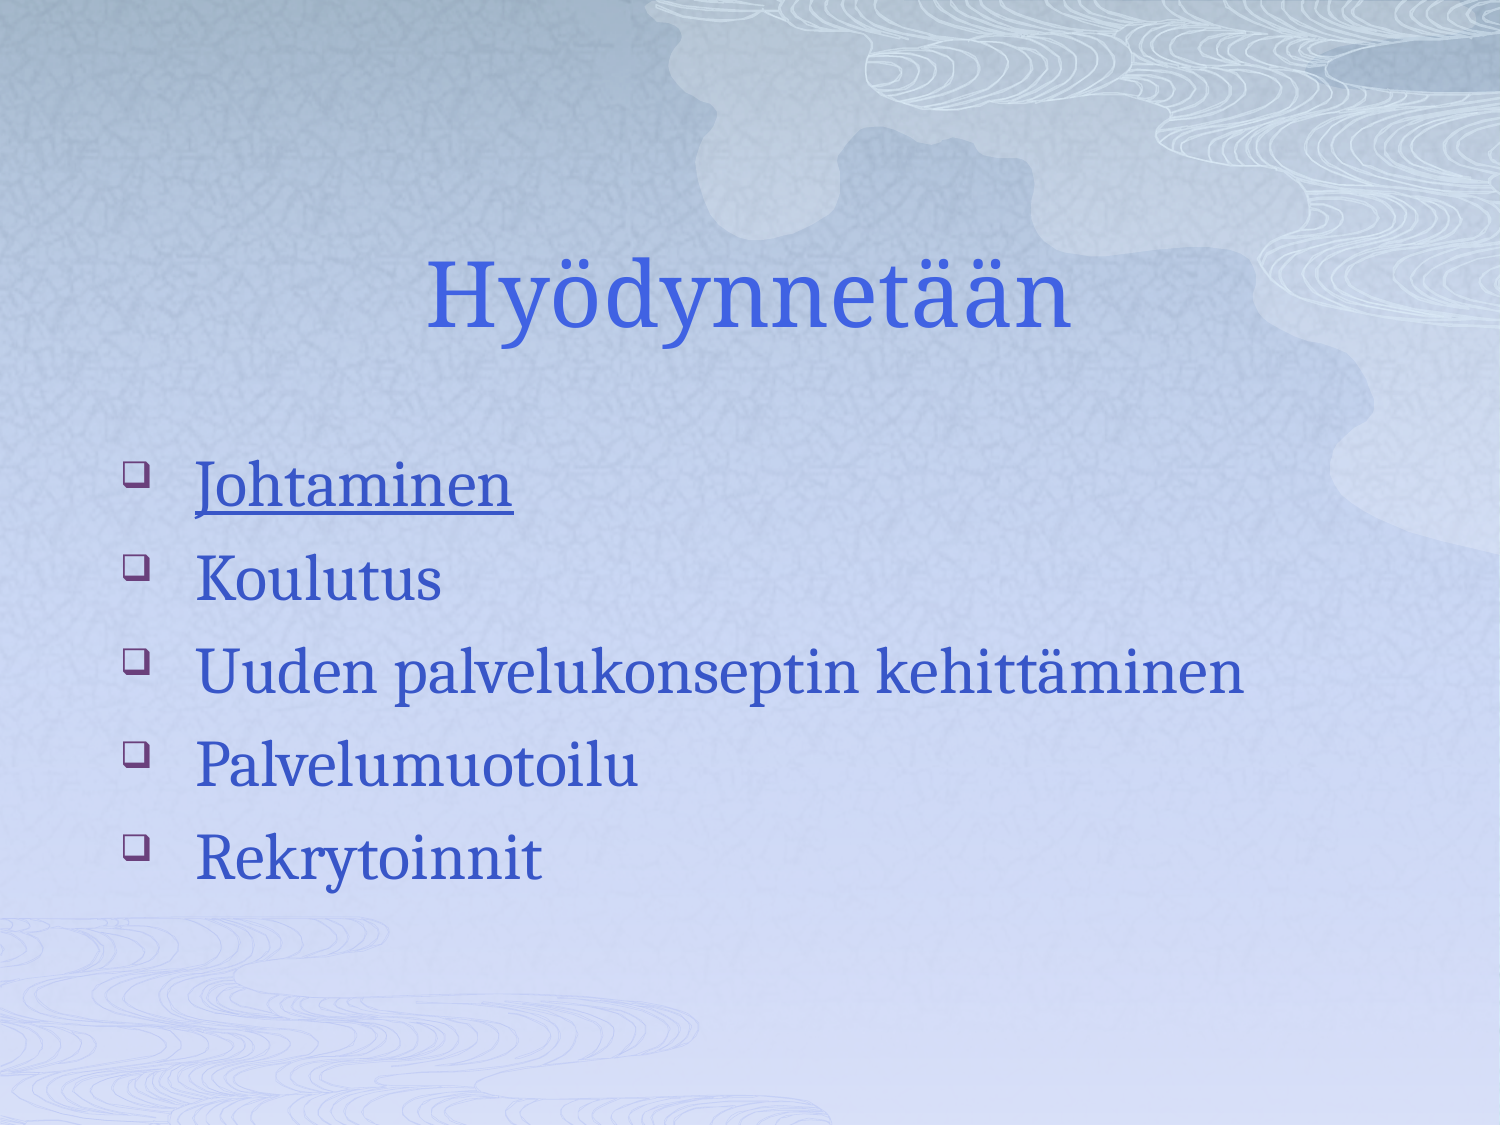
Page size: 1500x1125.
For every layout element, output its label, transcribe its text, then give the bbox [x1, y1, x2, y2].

subtitle Johtaminen Koulutus Uuden palvelukonseptin kehittäminen Palvelumuotoilu Rekrytoinnit [105, 432, 1381, 1035]
title Hyödynnetään [112, 196, 1388, 386]
